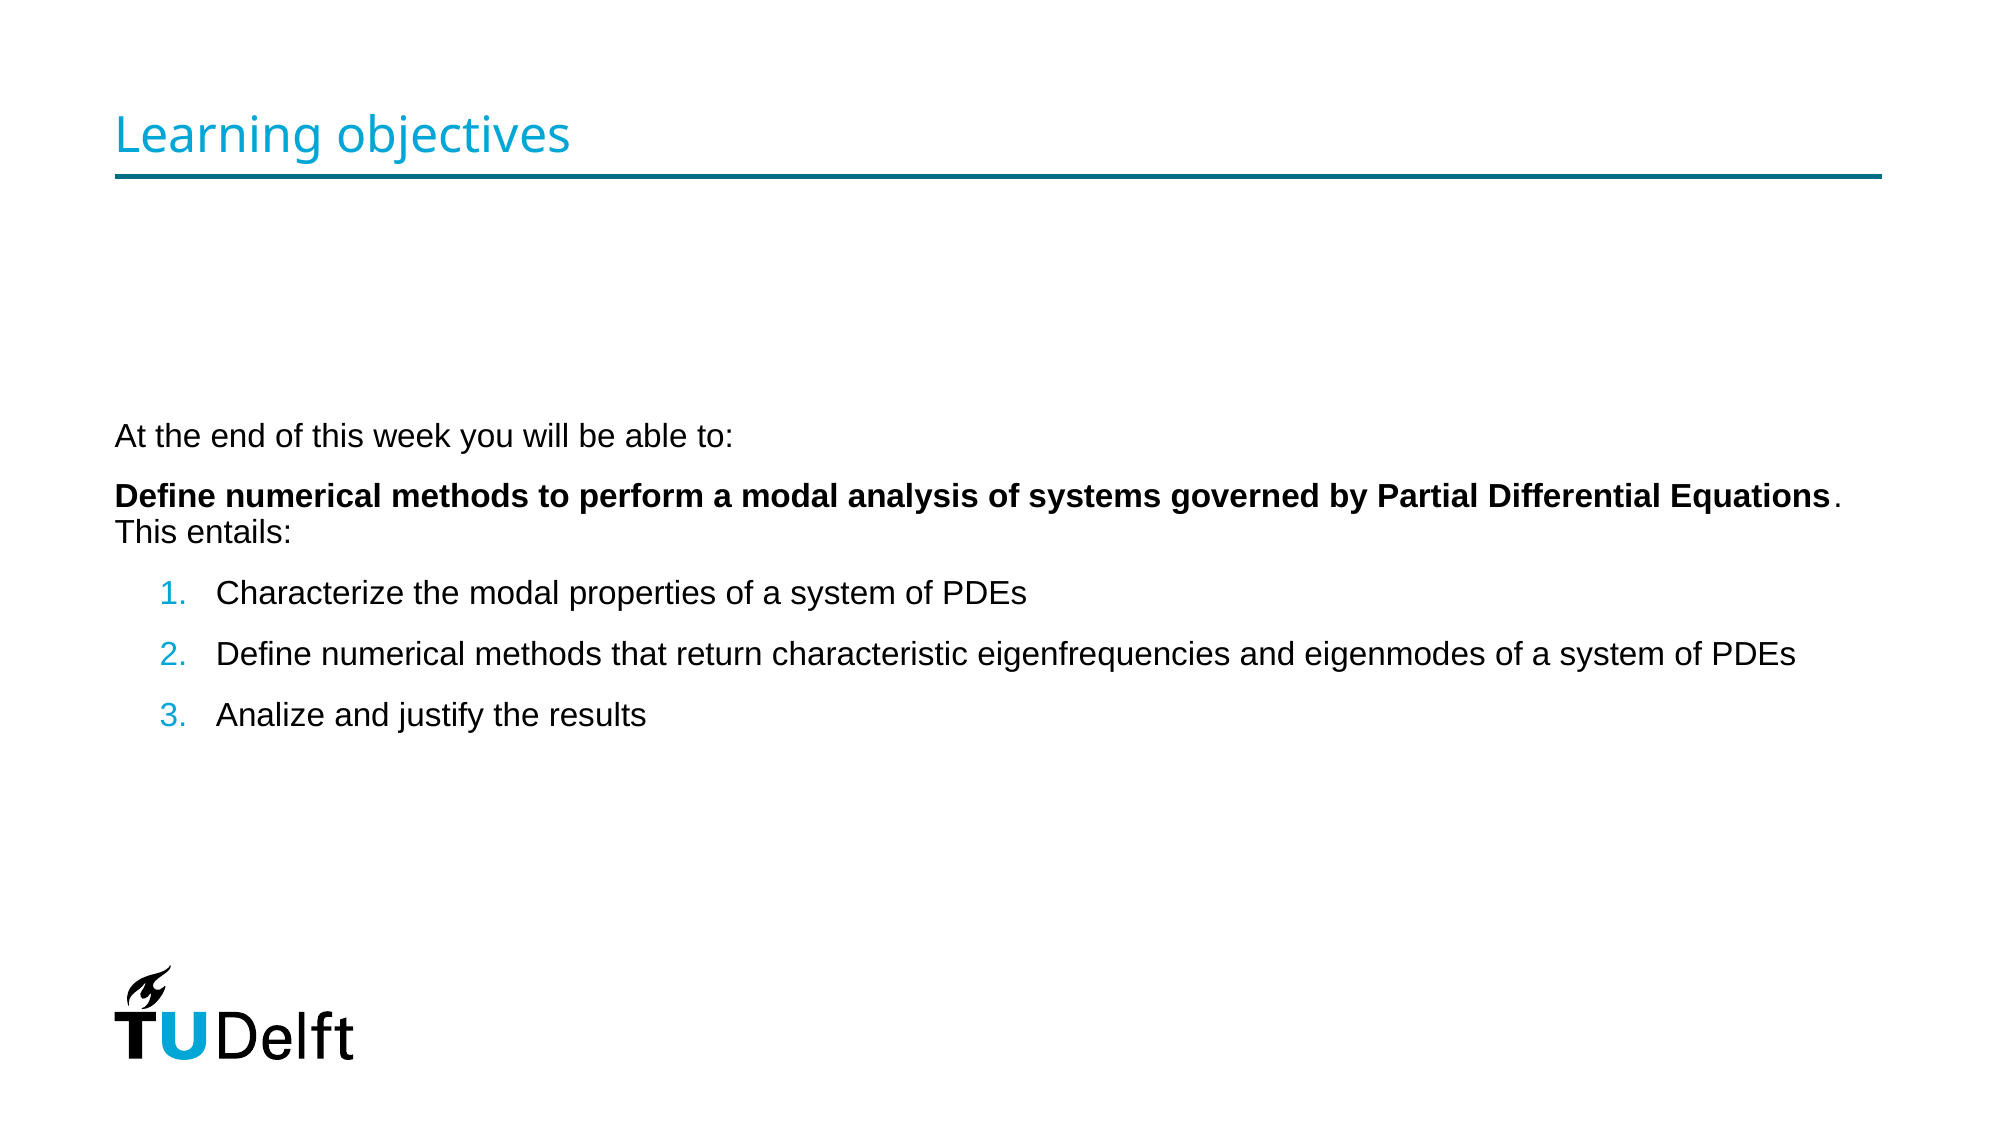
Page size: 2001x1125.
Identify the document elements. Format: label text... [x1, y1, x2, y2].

list At the end of this week you will be able to: Define numerical methods to perform a modal analysis of systems governed by Partial Differential Equations. This entails: Characterize the modal properties of a system of PDEs Define numerical methods that return characteristic eigenfrequencies and eigenmodes of a system of PDEs Analize and justify the results [114, 177, 1883, 977]
title Learning objectives [114, 95, 1883, 175]
